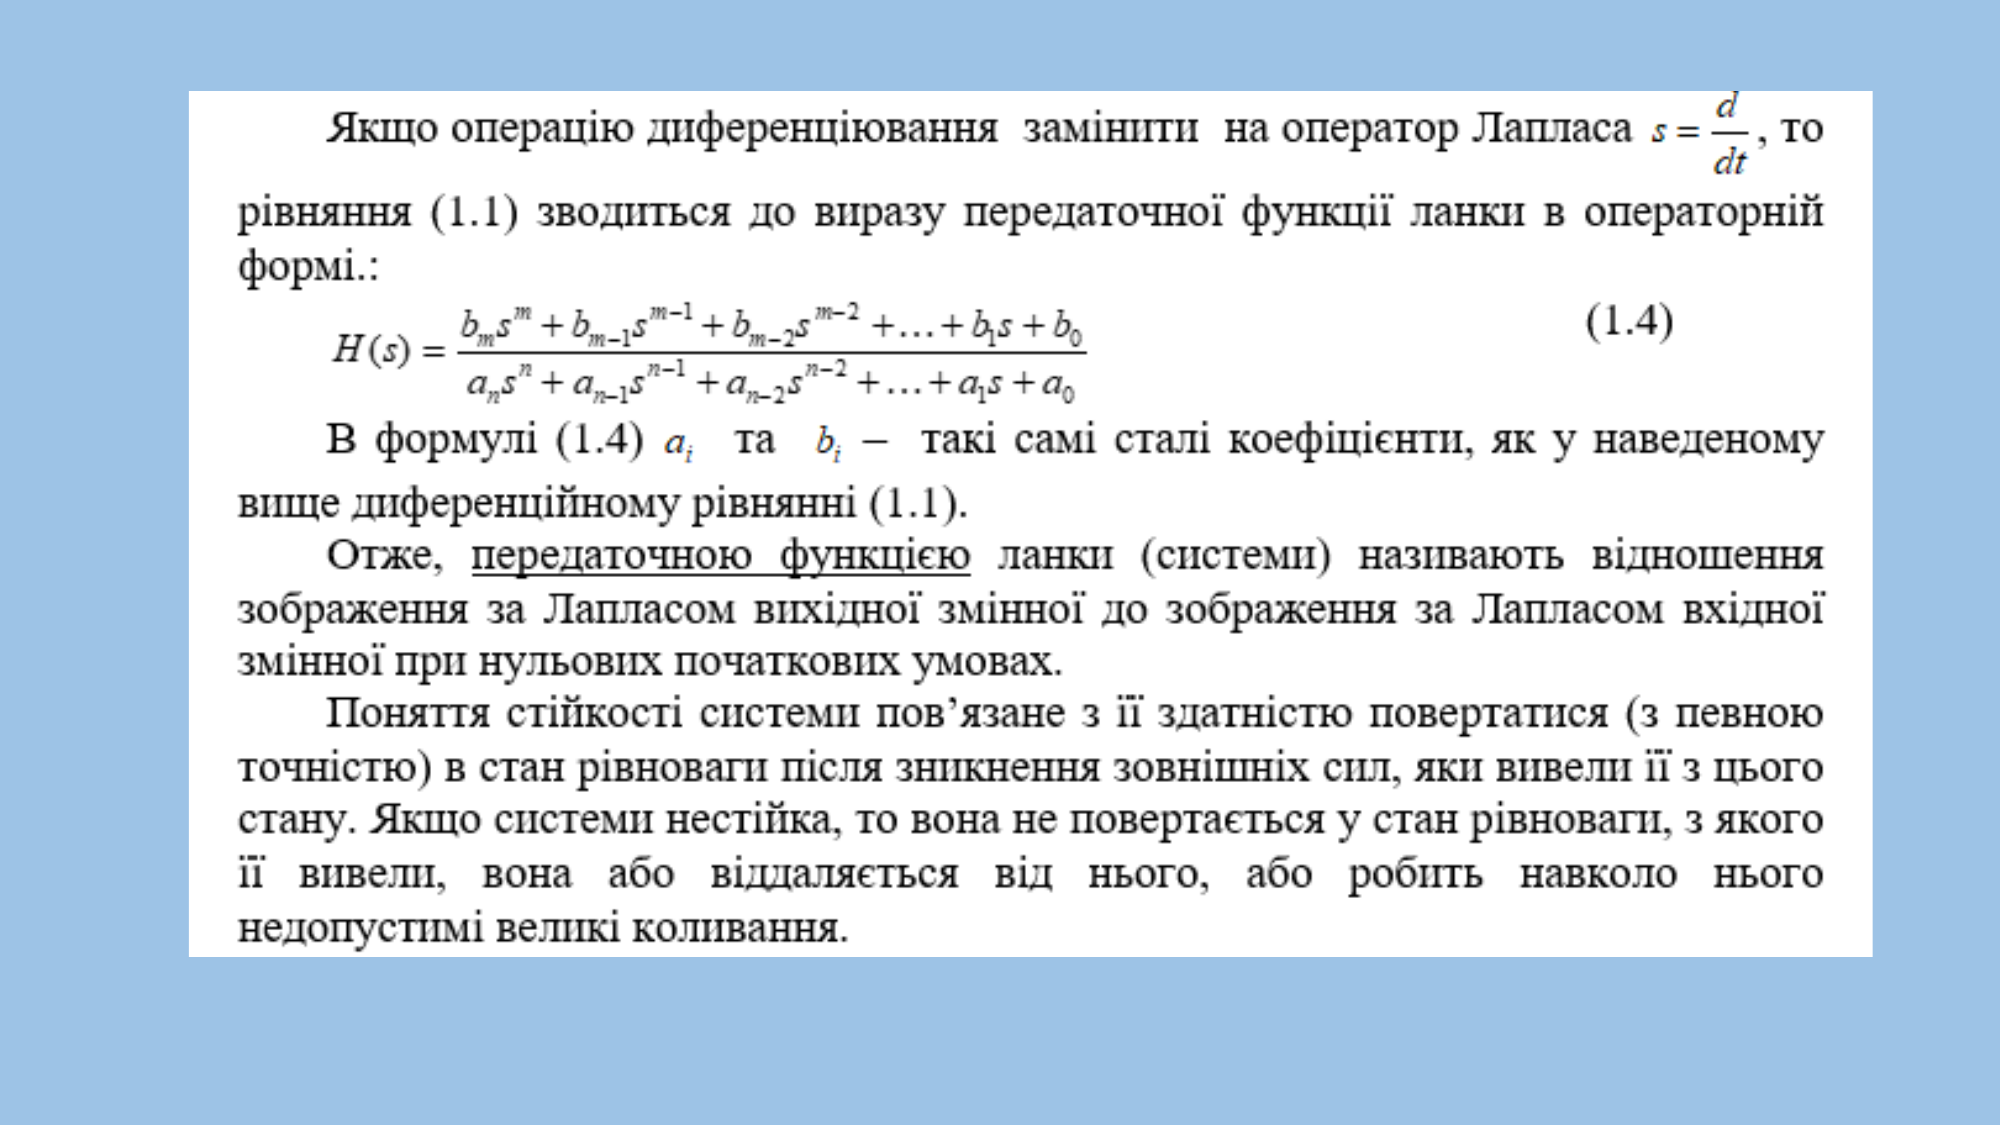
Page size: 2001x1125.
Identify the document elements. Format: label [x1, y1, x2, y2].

picture [188, 91, 1873, 957]
